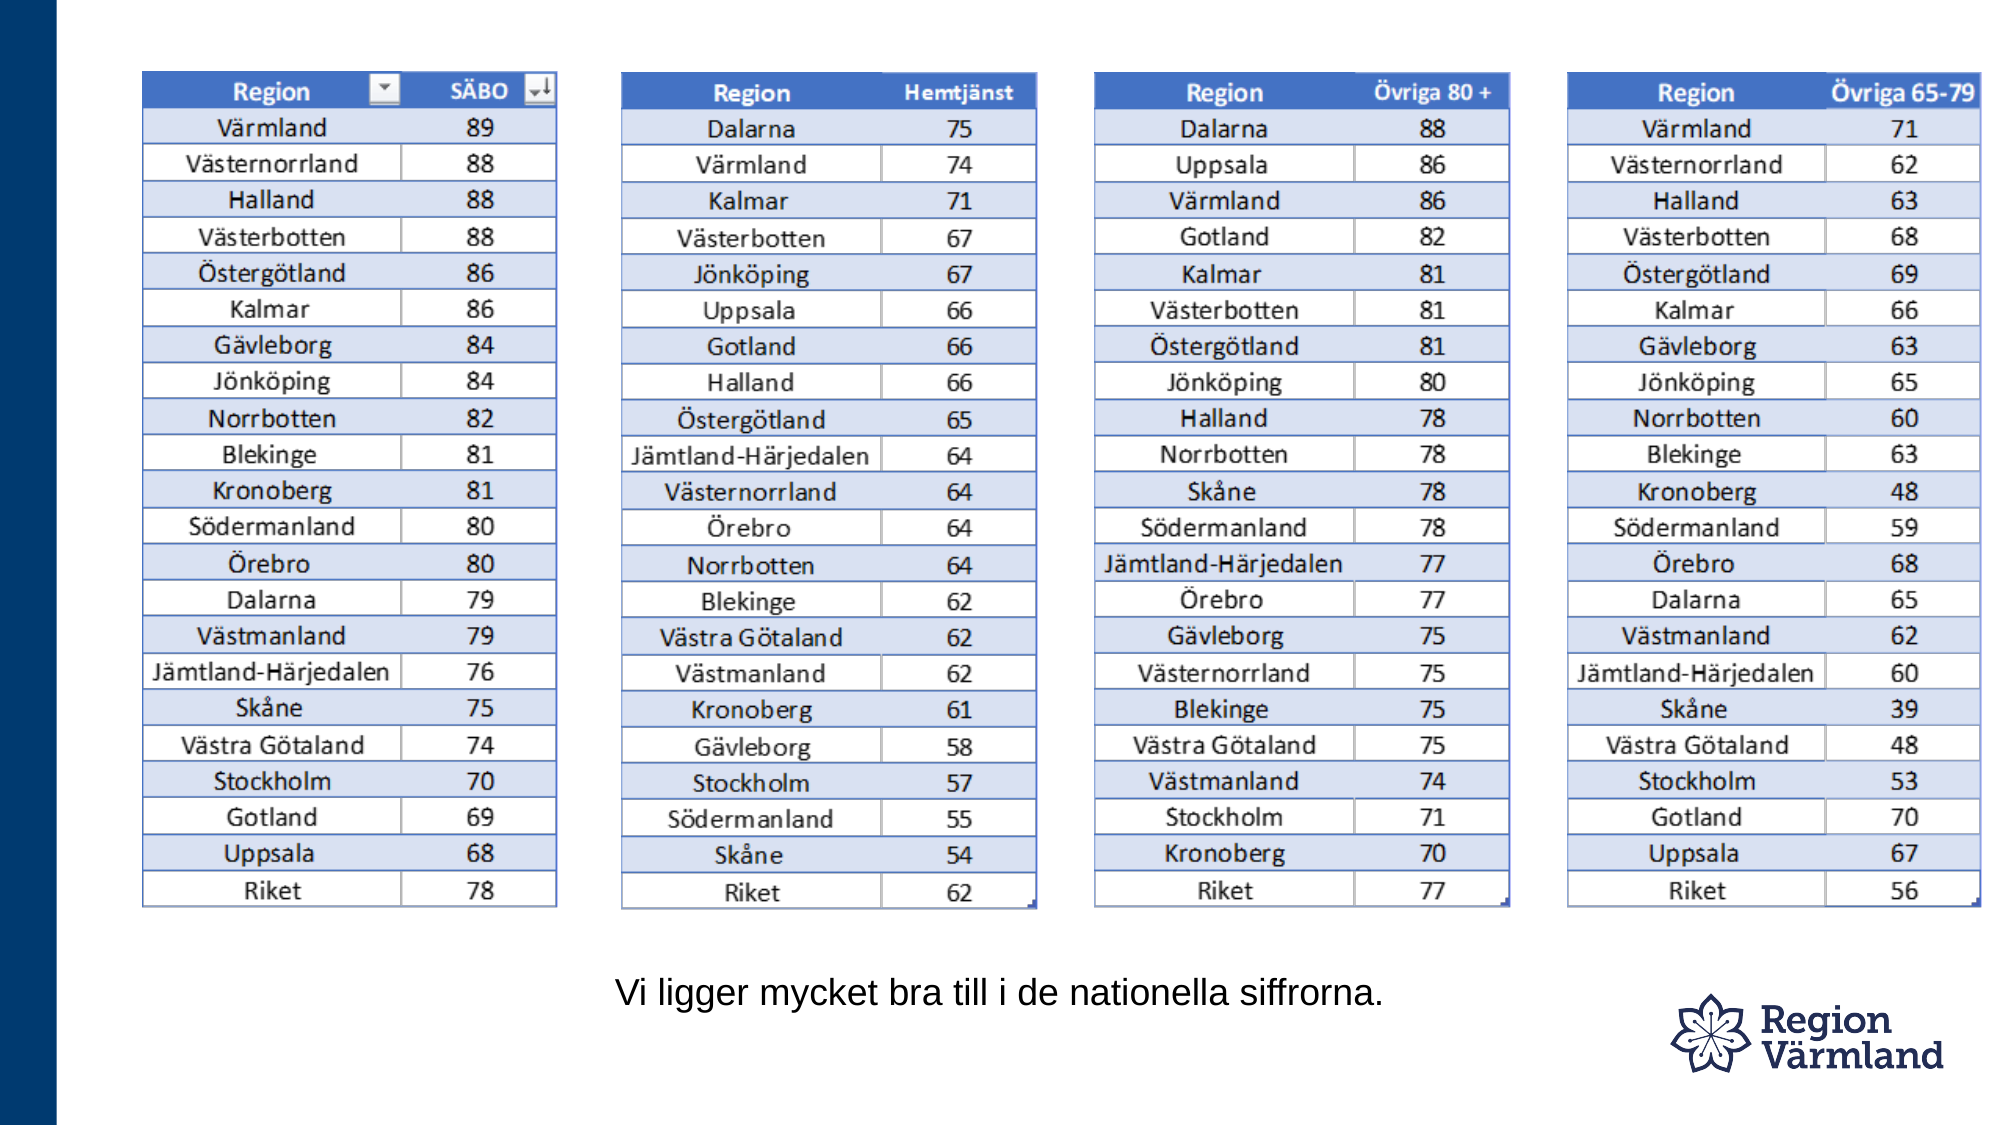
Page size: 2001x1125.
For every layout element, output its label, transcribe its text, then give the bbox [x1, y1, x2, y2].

picture [1094, 72, 1512, 909]
picture [620, 72, 1039, 911]
picture [1567, 72, 1983, 909]
picture [1670, 993, 1944, 1073]
picture [142, 71, 559, 909]
text_box Vi ligger mycket bra till i de nationella siffrorna. [304, 960, 1696, 1021]
